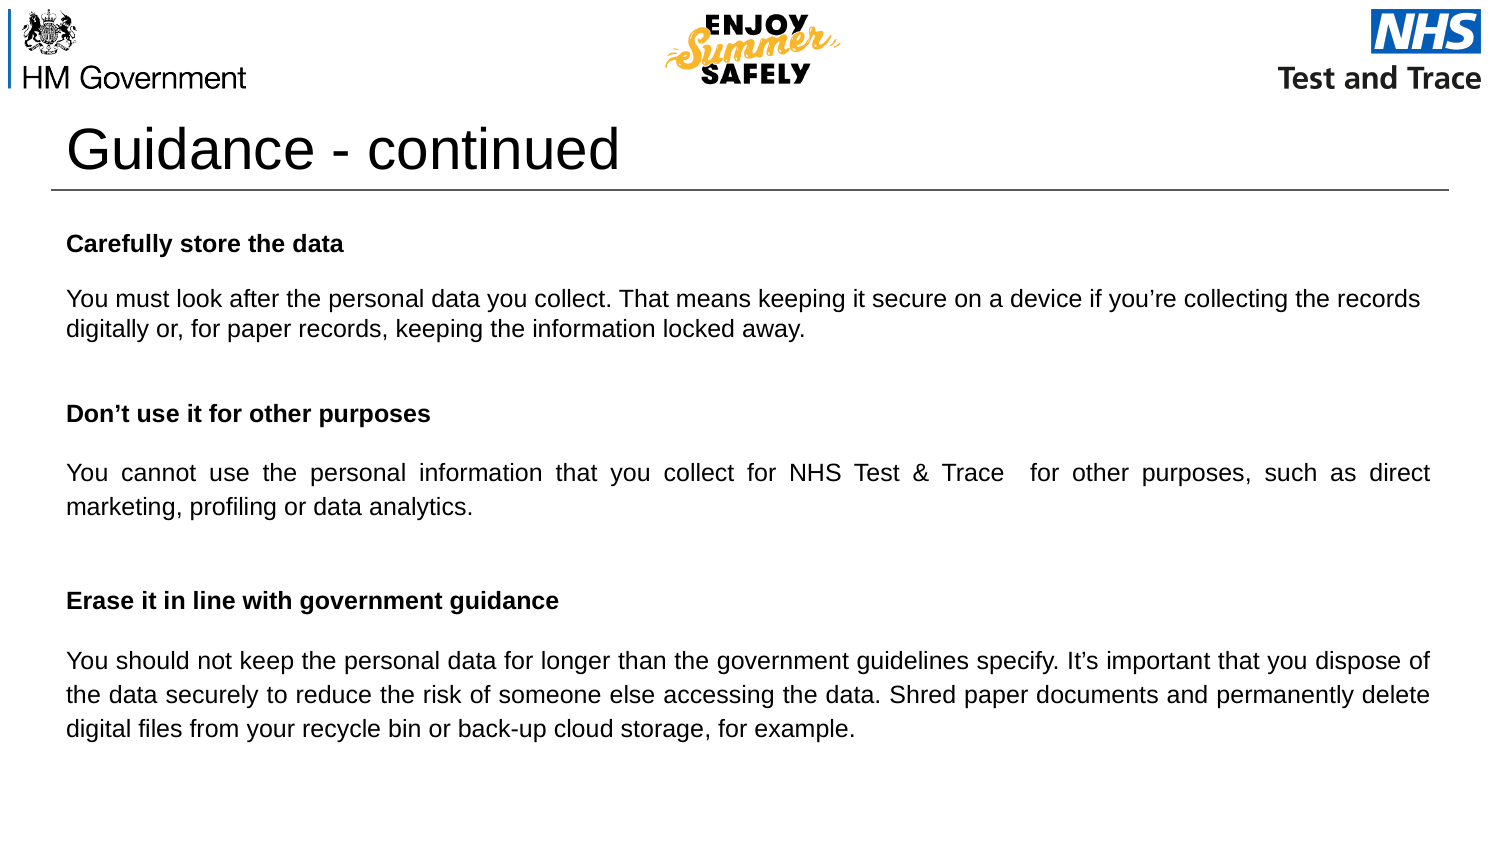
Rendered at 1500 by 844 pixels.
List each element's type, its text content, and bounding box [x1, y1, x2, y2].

picture [653, 2, 847, 97]
title Guidance - continued [51, 96, 1449, 189]
picture [1278, 9, 1482, 90]
picture [8, 9, 246, 90]
list Carefully store the data You must look after the personal data you collect. That means keeping it secure on a device if you’re collecting the records digitally or, for paper records, keeping the information locked away. Don’t use it for other purposes You cannot use the personal information that you collect for NHS Test & Trace for other purposes, such as direct marketing, profiling or data analytics. Erase it in line with government guidance You should not keep the personal data for longer than the government guidelines specify. It’s important that you dispose of the data securely to reduce the risk of someone else accessing the data. Shred paper documents and permanently delete digital files from your recycle bin or back-up cloud storage, for example. [51, 212, 1449, 773]
